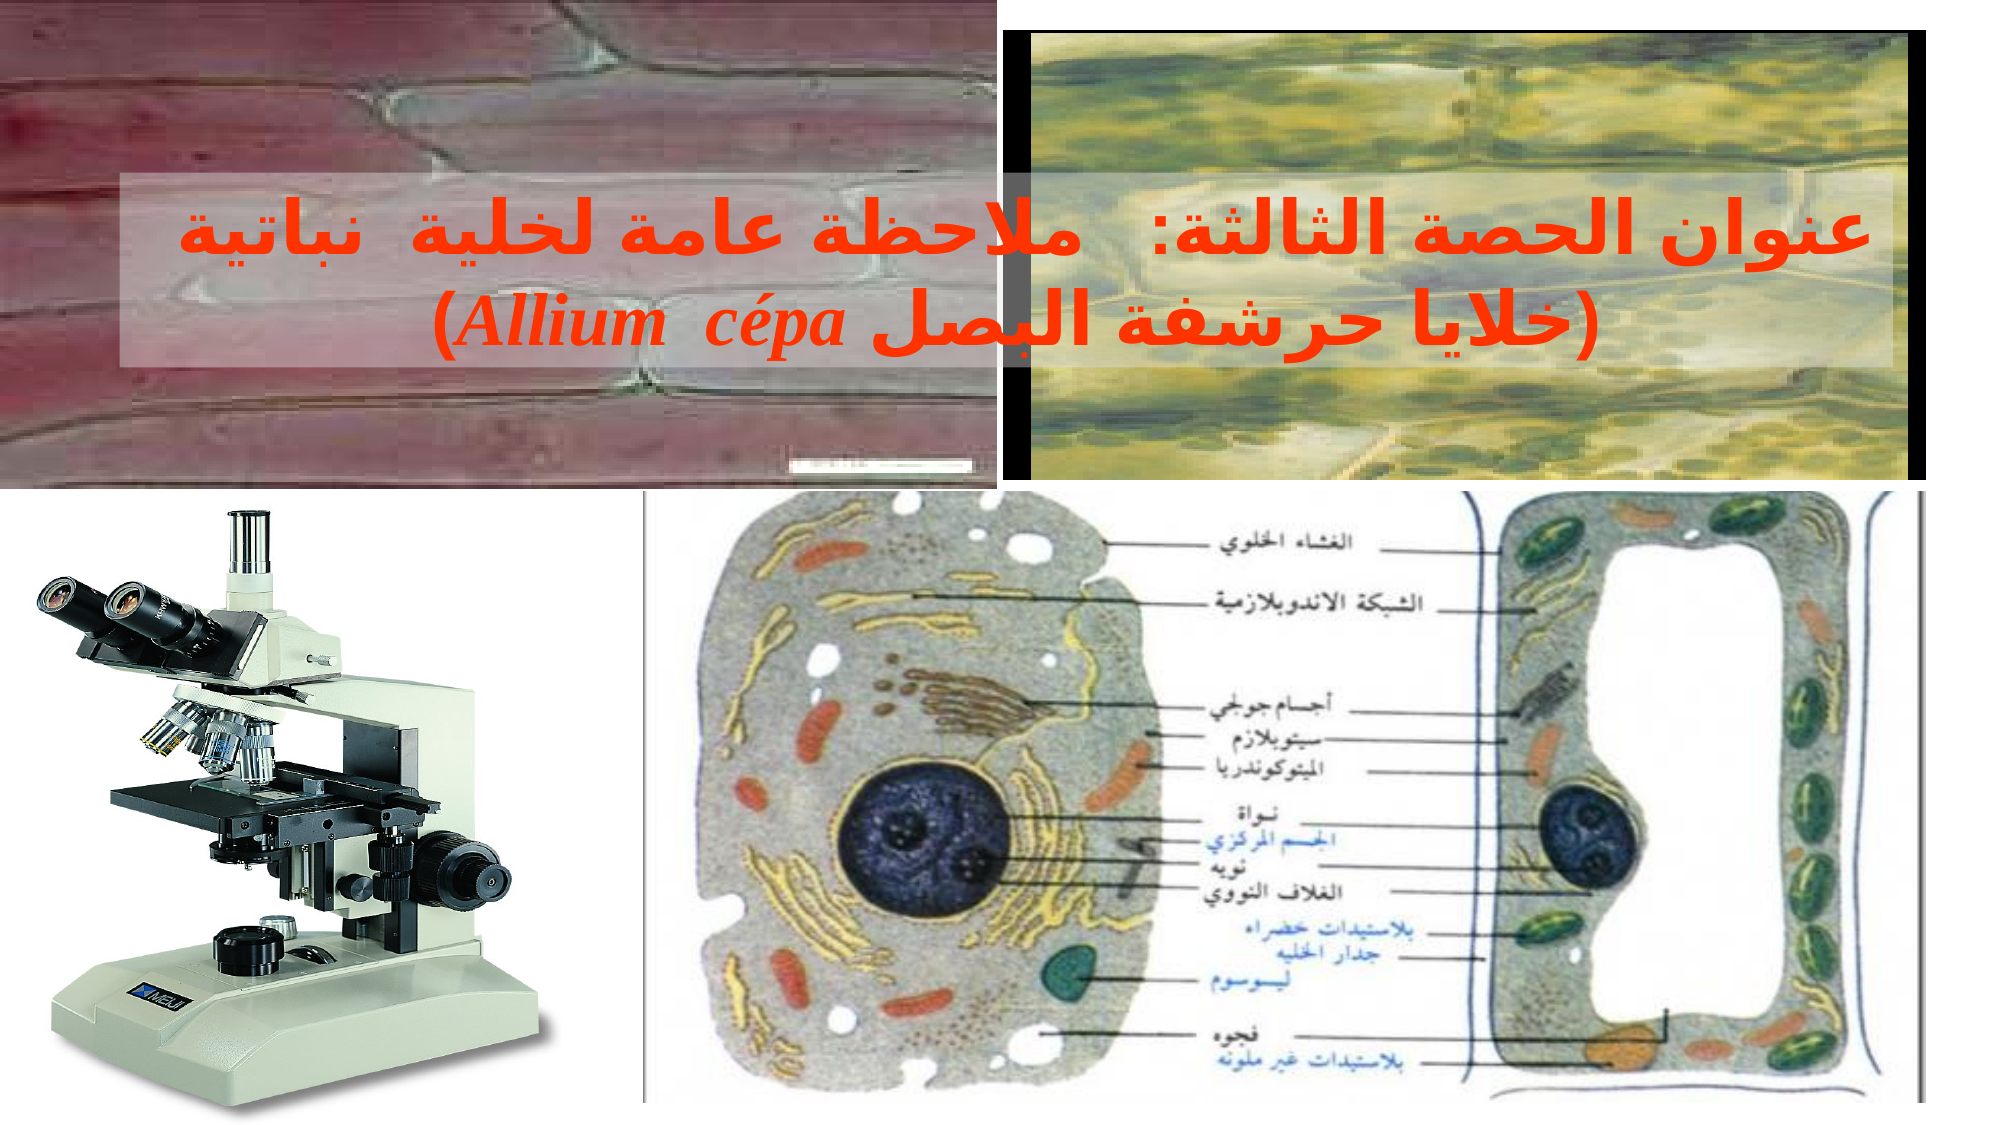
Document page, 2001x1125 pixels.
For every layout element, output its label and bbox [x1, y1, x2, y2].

picture [0, 0, 996, 489]
picture [29, 503, 561, 1125]
text_box [996, 172, 1003, 368]
picture [643, 30, 1926, 1103]
